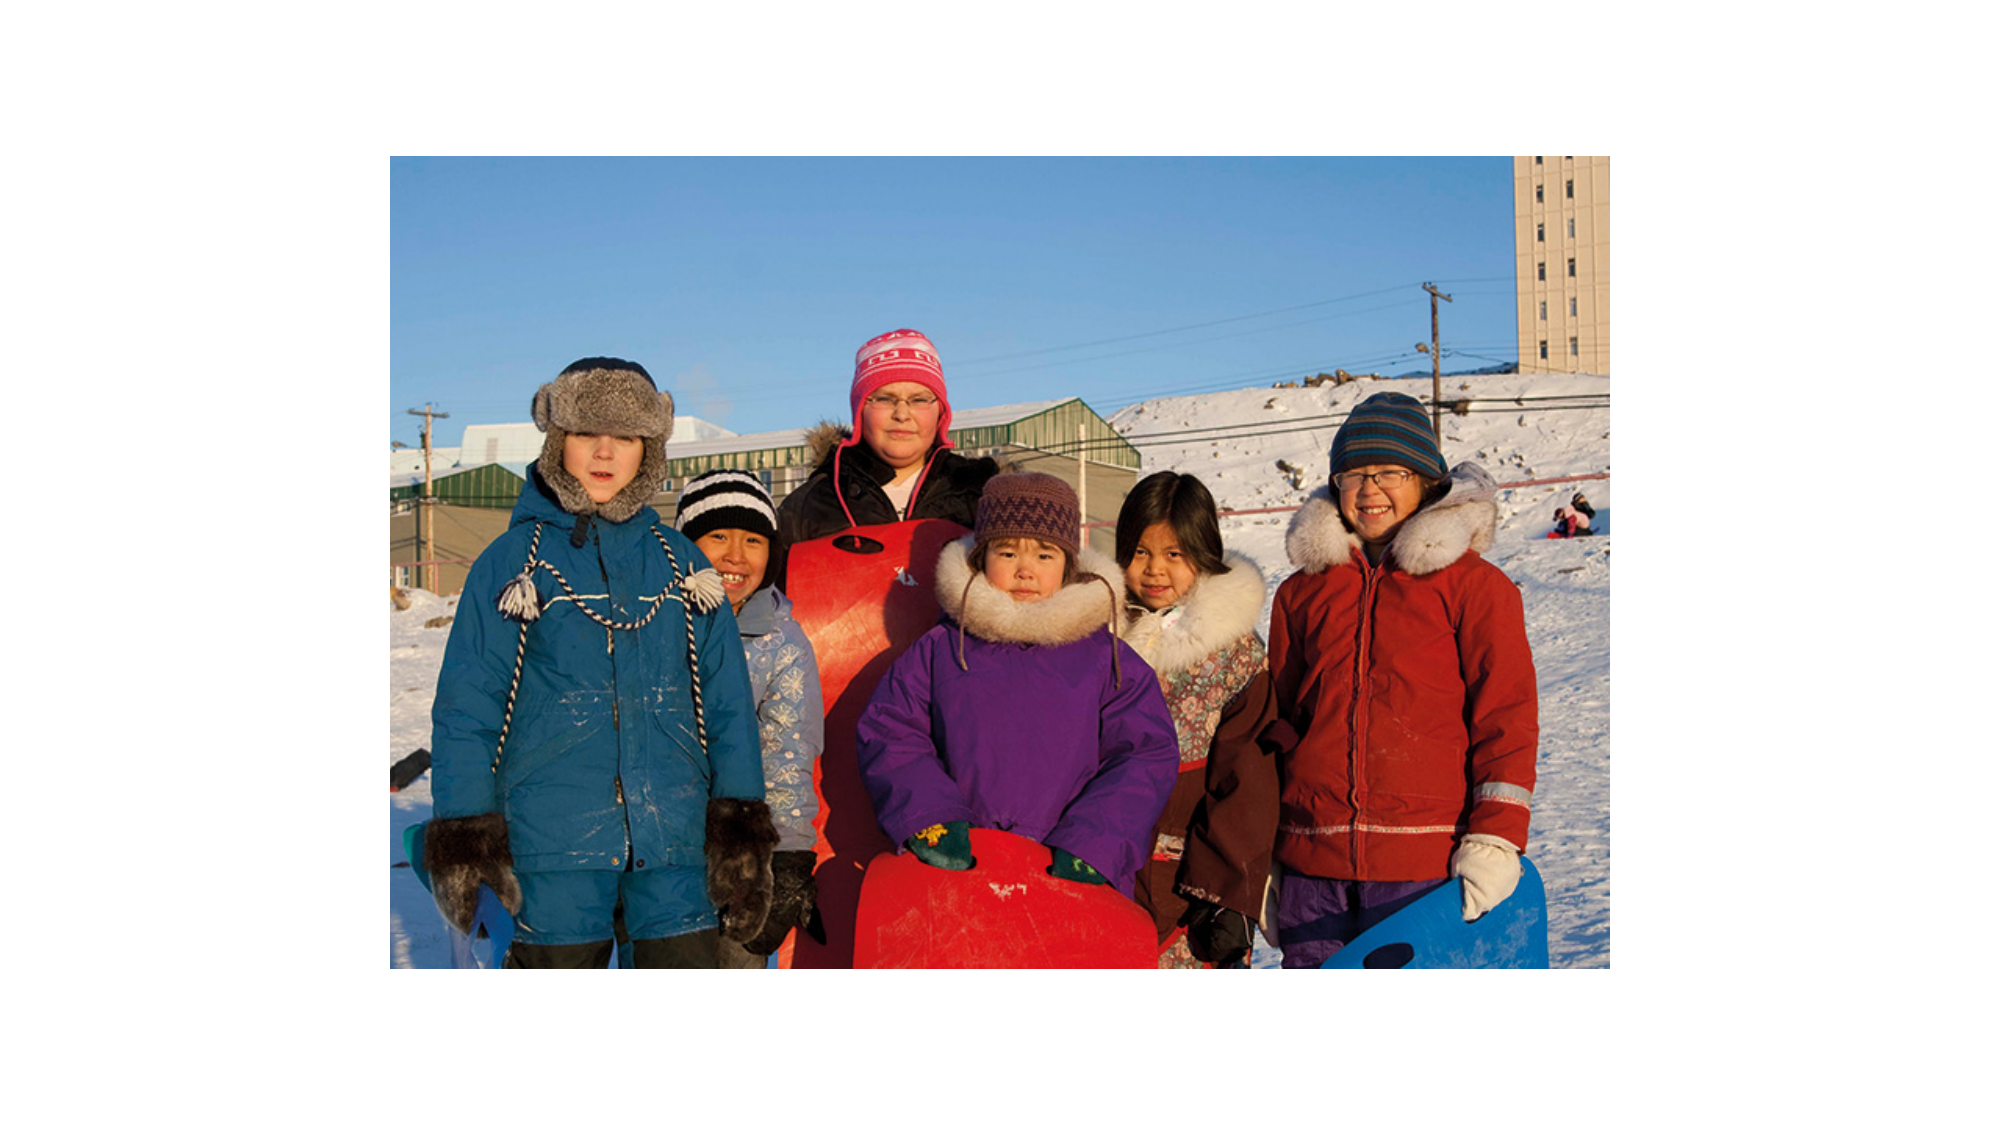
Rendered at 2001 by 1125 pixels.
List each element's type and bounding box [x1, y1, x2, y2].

picture [1525, 960, 1535, 969]
picture [390, 156, 1610, 969]
